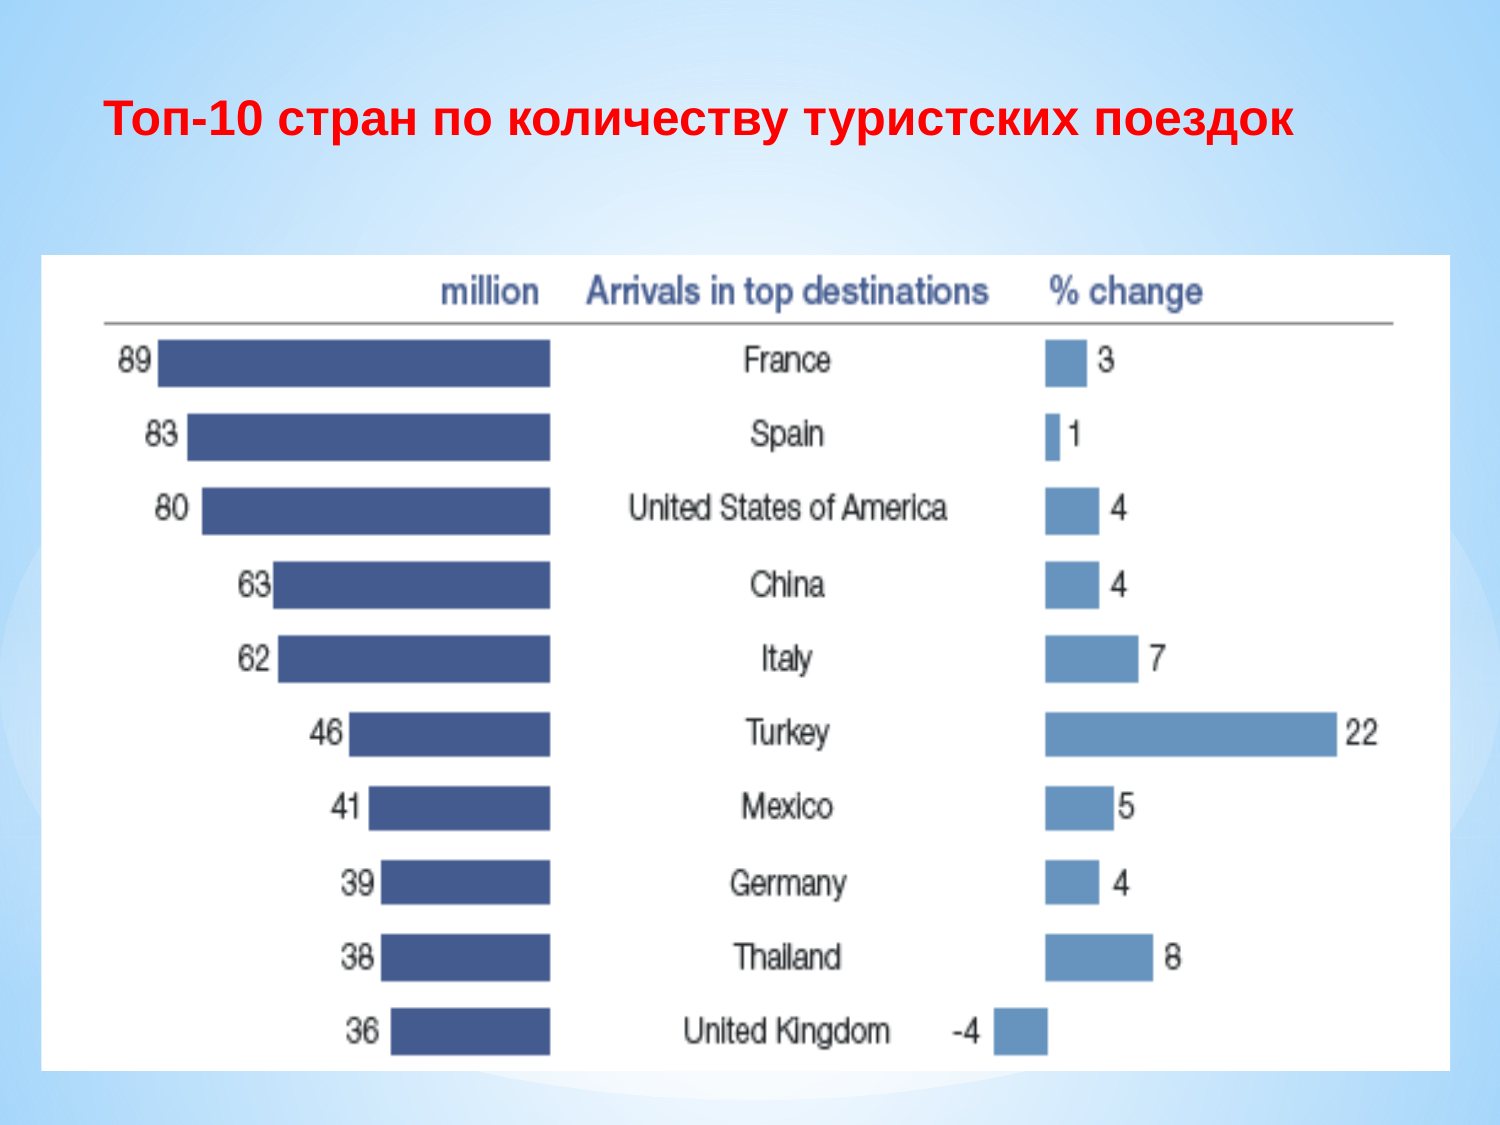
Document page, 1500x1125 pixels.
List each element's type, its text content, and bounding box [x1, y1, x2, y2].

text_box Топ-10 стран по количеству туристских поездок [88, 78, 1341, 153]
picture [41, 255, 1451, 1071]
